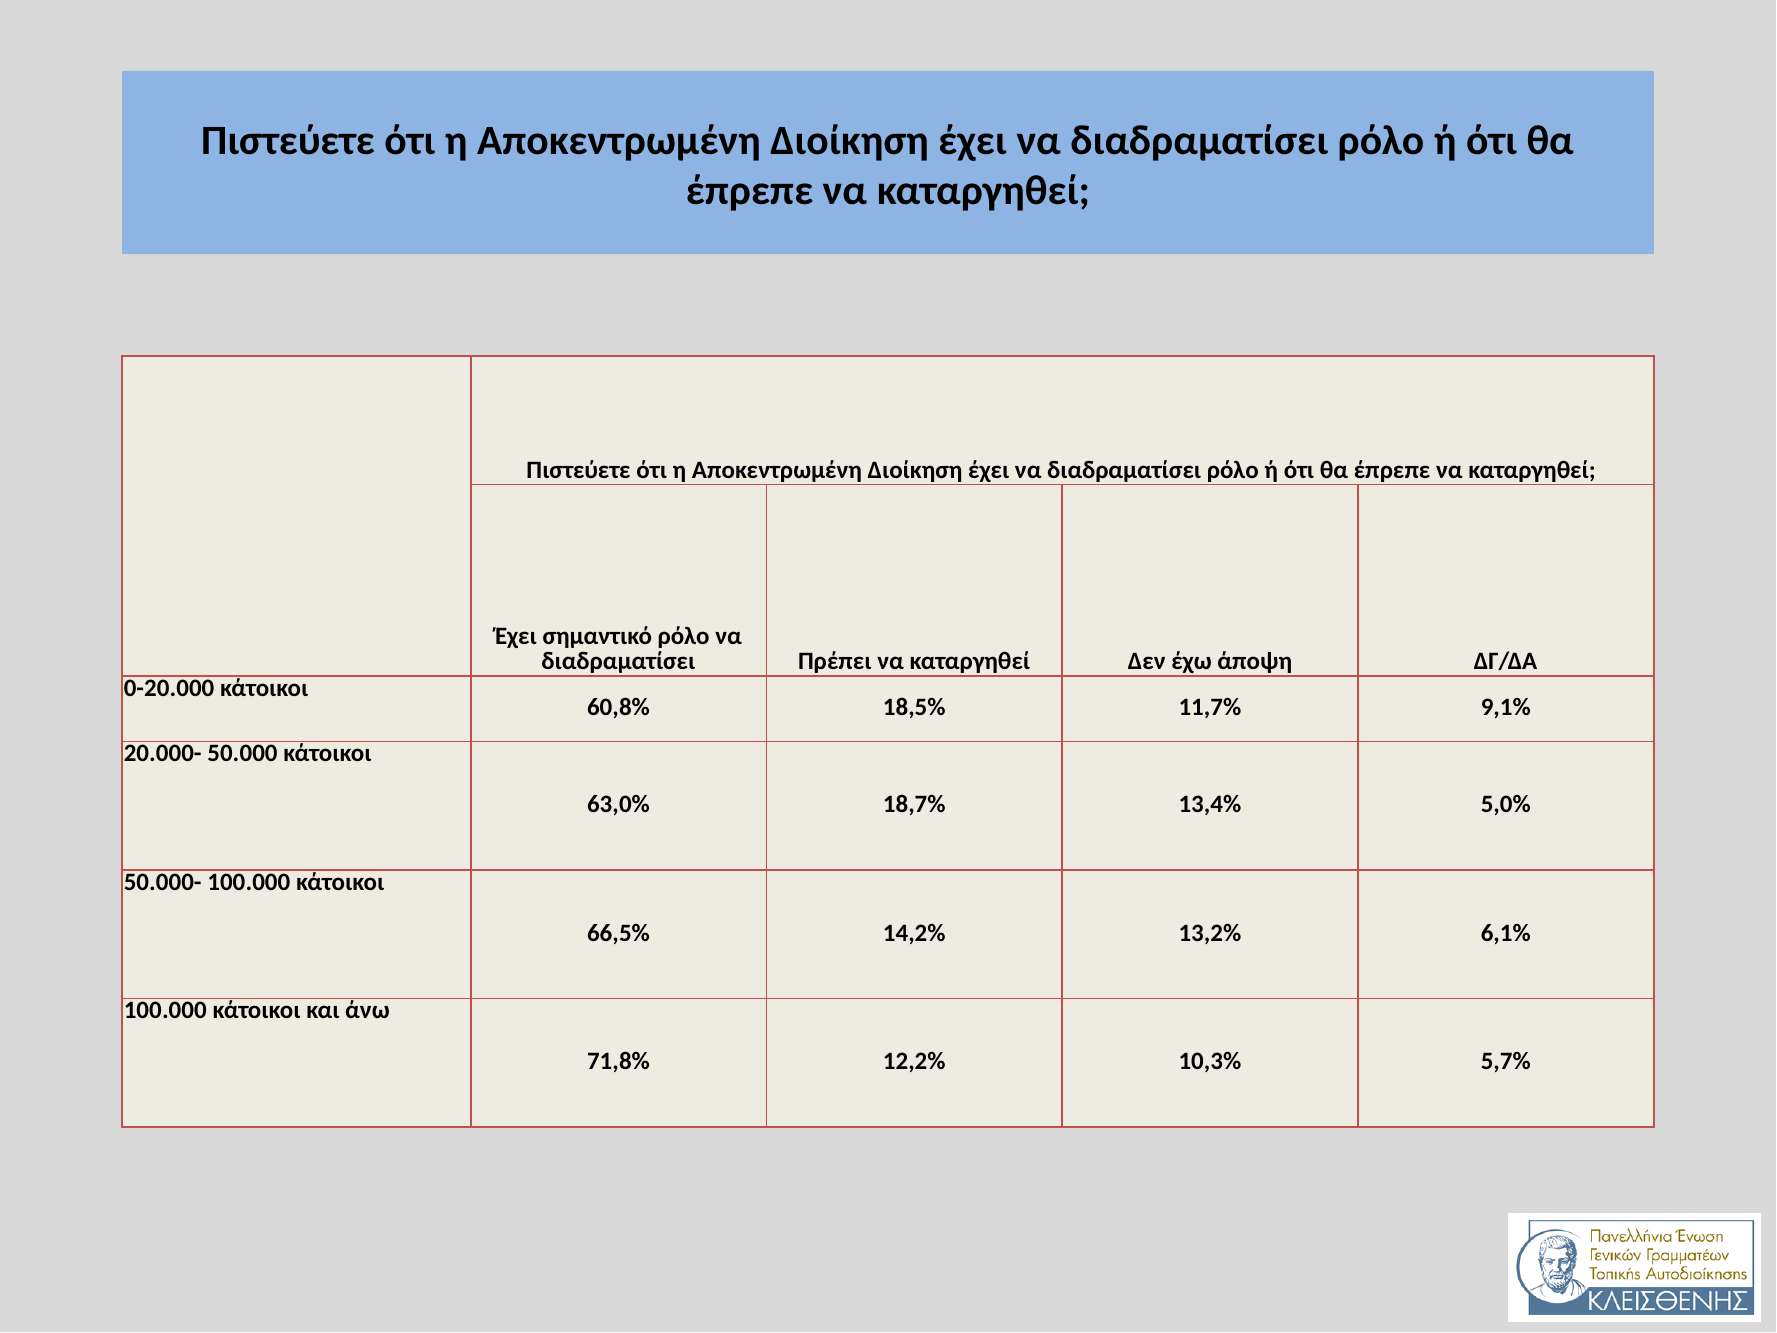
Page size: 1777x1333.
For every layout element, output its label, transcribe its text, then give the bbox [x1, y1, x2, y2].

table_cell 100.000 κάτοικοι και άνω [123, 999, 470, 1126]
table_cell 71,8% [472, 999, 766, 1126]
table_cell ΔΓ/ΔΑ [1359, 485, 1653, 675]
table_header [123, 357, 470, 675]
picture [1508, 1212, 1761, 1322]
table_header Πιστεύετε ότι η Αποκεντρωμένη Διοίκηση έχει να διαδραματίσει ρόλο ή ότι θα έπρεπε να καταργηθεί; [472, 357, 1653, 484]
title Πιστεύετε ότι η Αποκεντρωμένη Διοίκηση έχει να διαδραματίσει ρόλο ή ότι θα έπρεπε να καταργηθεί; [122, 70, 1654, 255]
table_cell 60,8% [472, 677, 766, 741]
table_cell 10,3% [1063, 999, 1357, 1126]
table_cell 13,2% [1063, 871, 1357, 998]
table_cell 13,4% [1063, 742, 1357, 869]
table_cell 5,7% [1359, 999, 1653, 1126]
table_cell 0-20.000 κάτοικοι [123, 677, 470, 741]
table_cell 12,2% [767, 999, 1061, 1126]
table_cell Δεν έχω άποψη [1063, 485, 1357, 675]
table_cell Έχει σημαντικό ρόλο να διαδραματίσει [472, 485, 766, 675]
table_cell 14,2% [767, 871, 1061, 998]
table_cell 63,0% [472, 742, 766, 869]
table_cell 66,5% [472, 871, 766, 998]
table_cell 50.000- 100.000 κάτοικοι [123, 871, 470, 998]
table_cell 18,5% [767, 677, 1061, 741]
table_cell 9,1% [1359, 677, 1653, 741]
table_cell 20.000- 50.000 κάτοικοι [123, 742, 470, 869]
table_cell 18,7% [767, 742, 1061, 869]
table_cell 6,1% [1359, 871, 1653, 998]
table_cell Πρέπει να καταργηθεί [767, 485, 1061, 675]
table_cell 11,7% [1063, 677, 1357, 741]
table_cell 5,0% [1359, 742, 1653, 869]
